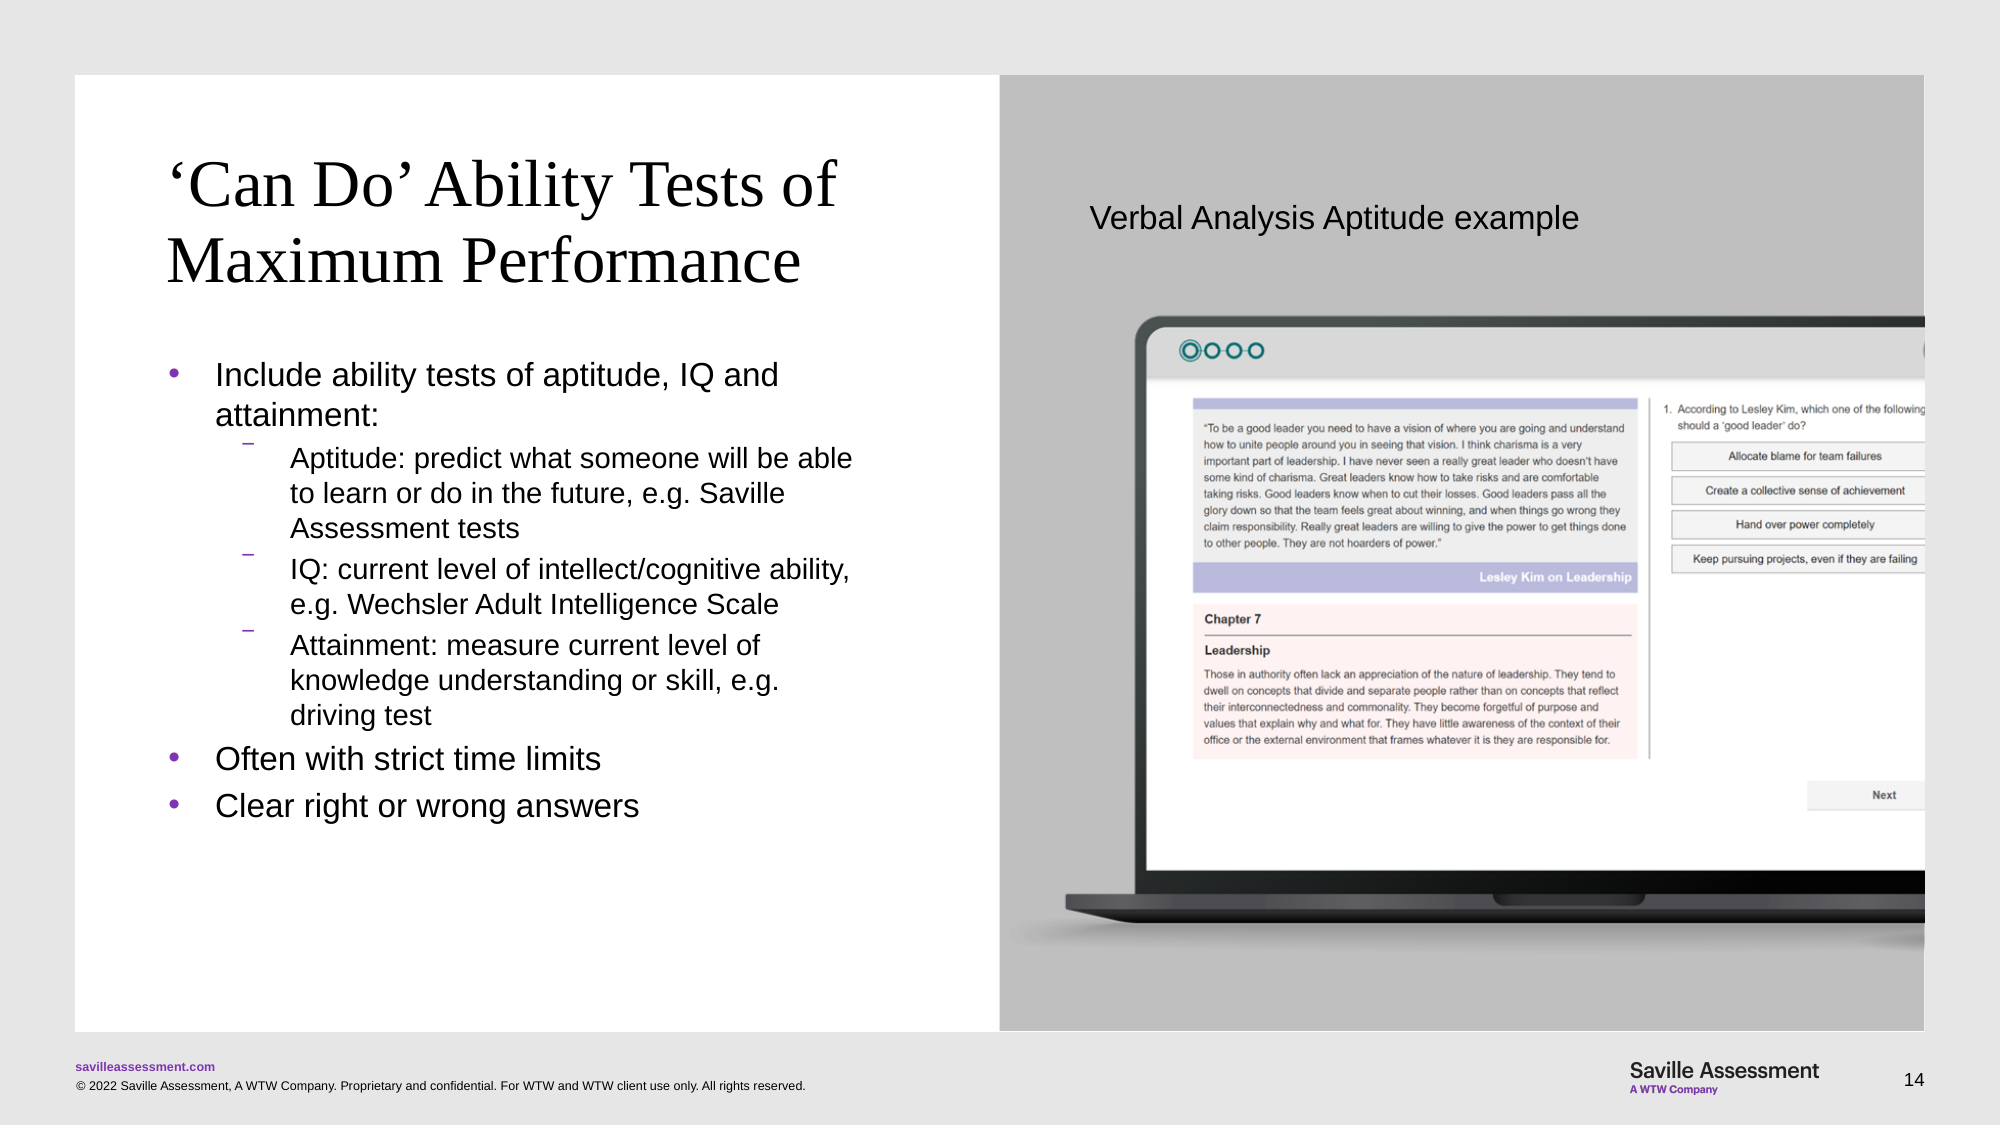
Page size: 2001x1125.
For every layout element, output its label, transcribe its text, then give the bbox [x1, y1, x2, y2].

footer © 2022 Saville Assessment, A WTW Company. Proprietary and confidential. For WTW and WTW client use only. All rights reserved. [75, 1078, 843, 1102]
title ‘Can Do’ Ability Tests of Maximum Performance [76, 75, 982, 986]
text_box Include ability tests of aptitude, IQ and attainment: Aptitude: predict what someone will be able to learn or do in the future, e.g. Saville Assessment tests IQ: current level of intellect/cognitive ability, e.g. Wechsler Adult Intelligence Scale Attainment: measure current level of knowledge understanding or skill, e.g. driving test Often with strict time limits Clear right or wrong answers [153, 345, 887, 1032]
slide_number 14 [1874, 1056, 1925, 1091]
picture [1630, 1061, 1819, 1095]
picture [980, 74, 1925, 1032]
